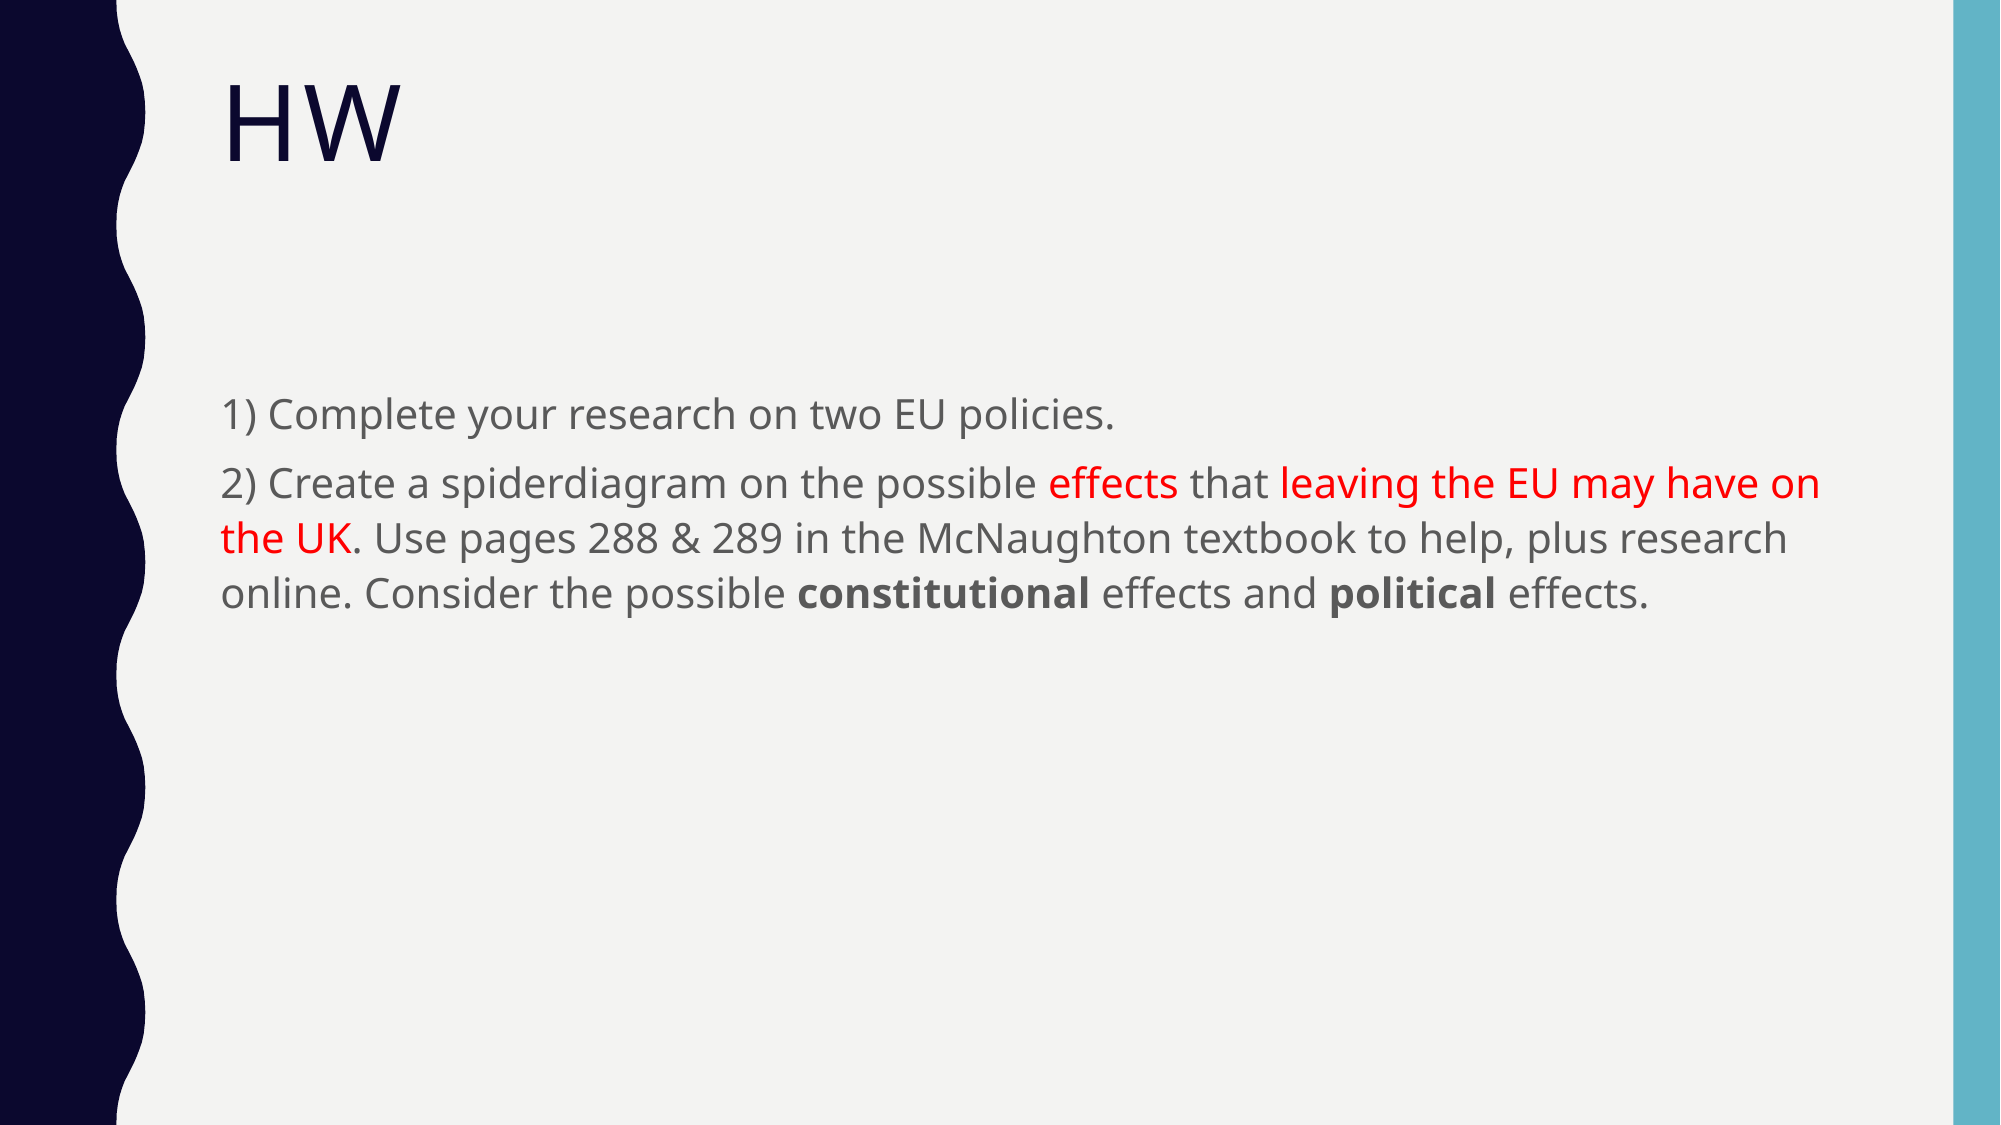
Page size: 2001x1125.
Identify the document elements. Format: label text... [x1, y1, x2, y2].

title Hw [205, 62, 1875, 308]
list 1) Complete your research on two EU policies. 2) Create a spiderdiagram on the possible effects that leaving the EU may have on the UK. Use pages 288 & 289 in the McNaughton textbook to help, plus research online. Consider the possible constitutional effects and political effects. [205, 375, 1875, 965]
